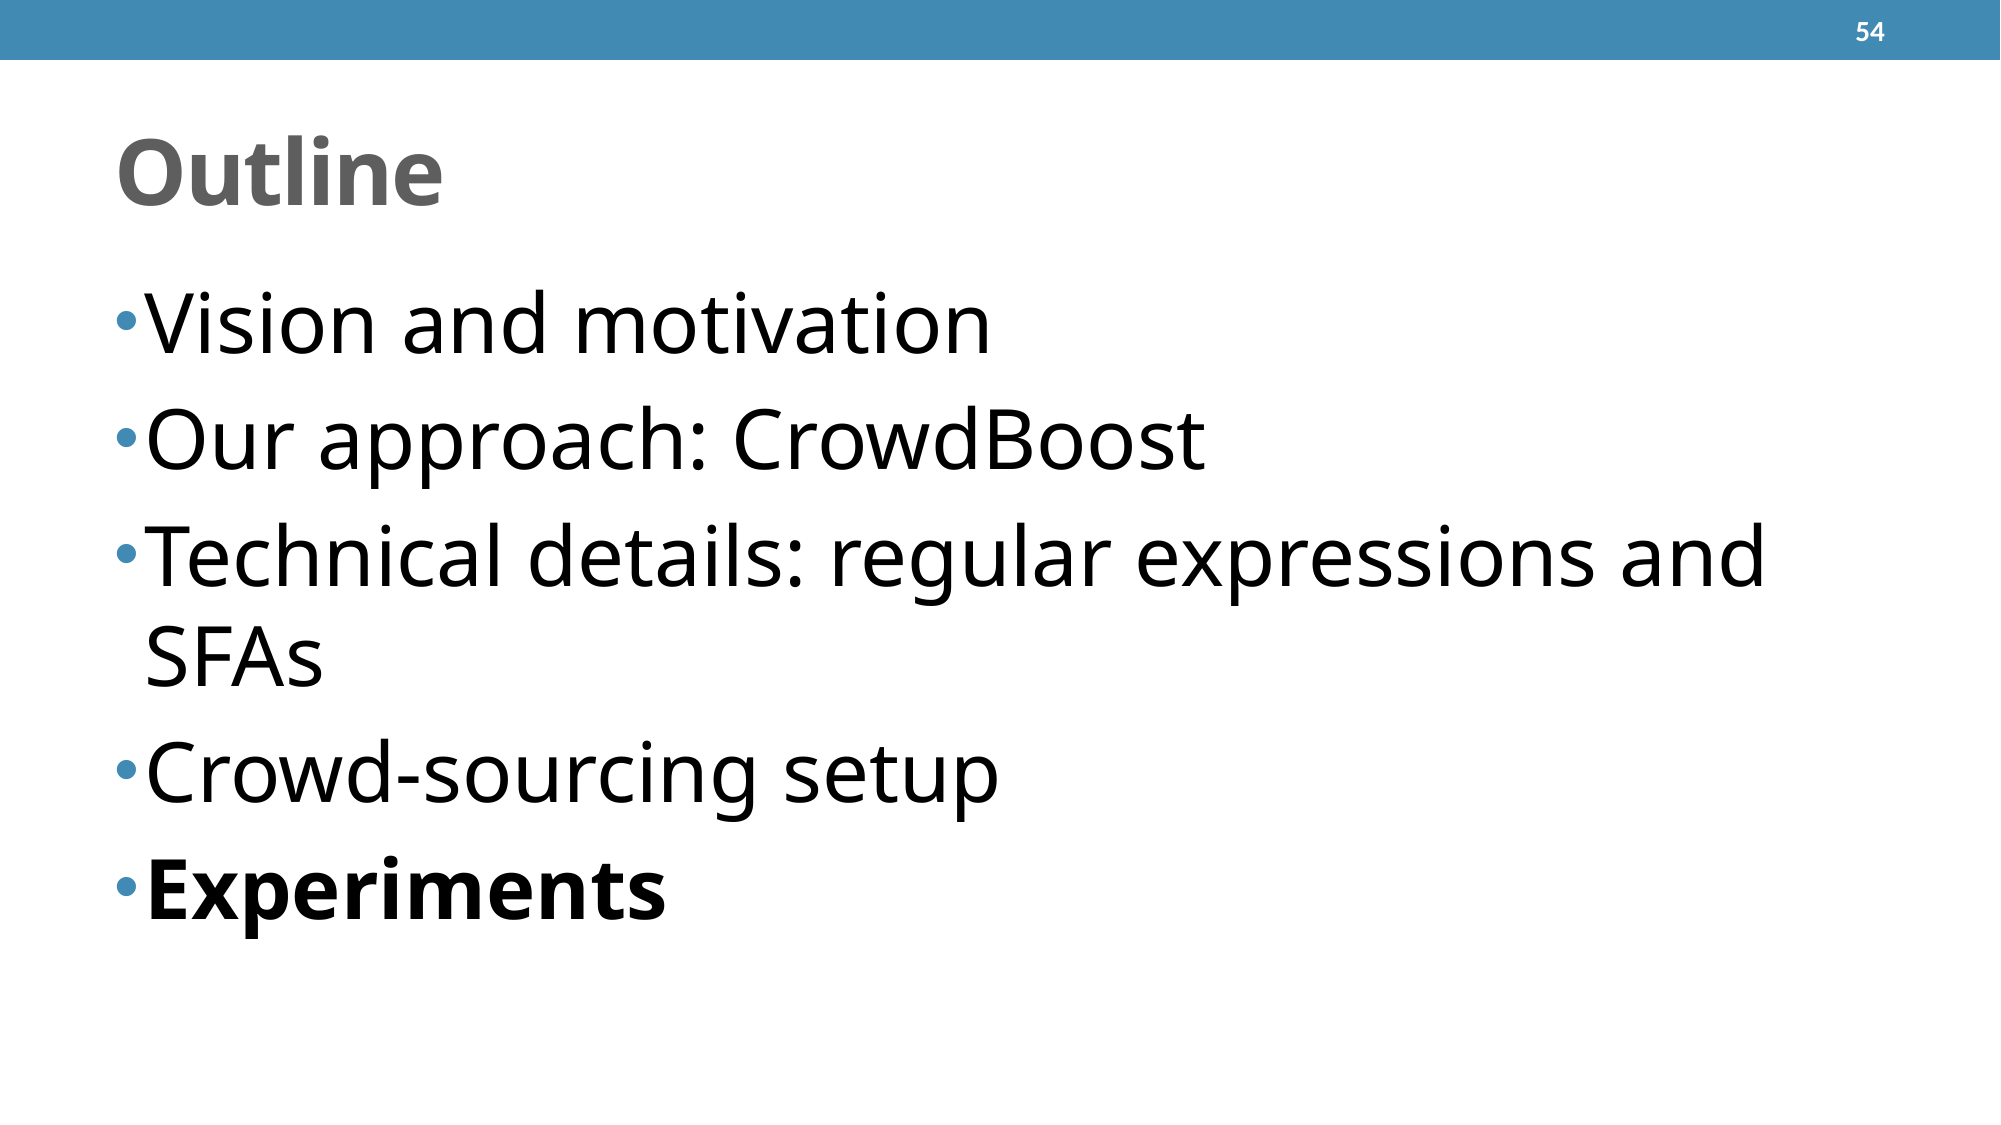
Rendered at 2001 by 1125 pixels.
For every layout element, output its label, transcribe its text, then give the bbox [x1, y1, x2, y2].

slide_number 54 [1666, 3, 1900, 57]
title Outline [99, 87, 1900, 250]
list Vision and motivation Our approach: CrowdBoost Technical details: regular expressions and SFAs Crowd-sourcing setup Experiments [99, 262, 1900, 1063]
